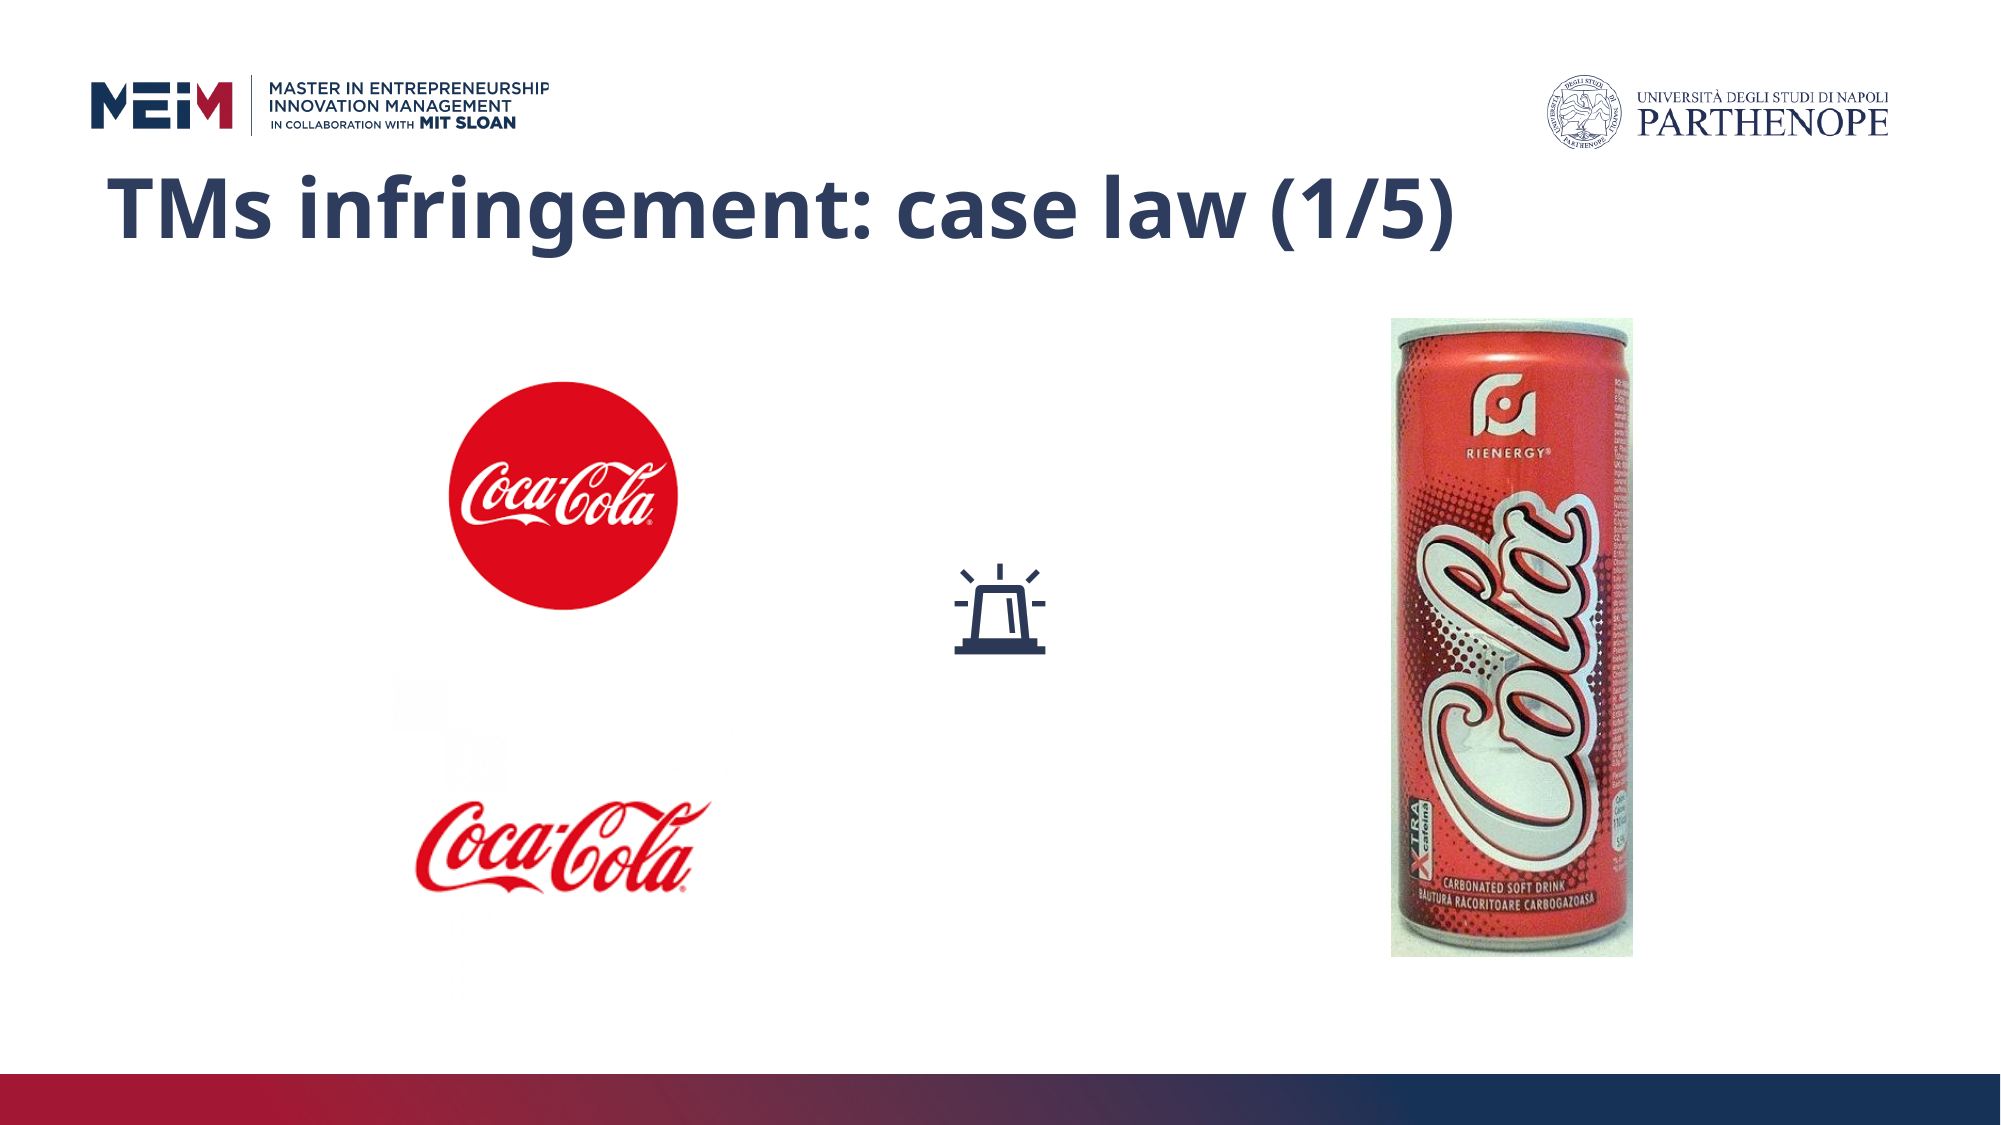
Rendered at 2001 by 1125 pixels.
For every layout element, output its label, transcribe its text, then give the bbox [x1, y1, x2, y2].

picture [936, 545, 1064, 673]
picture [0, 1074, 2001, 1125]
picture [387, 672, 740, 1024]
picture [438, 371, 690, 623]
picture [1391, 318, 1633, 957]
title TMs infringement: case law (1/5) [91, 158, 1736, 269]
